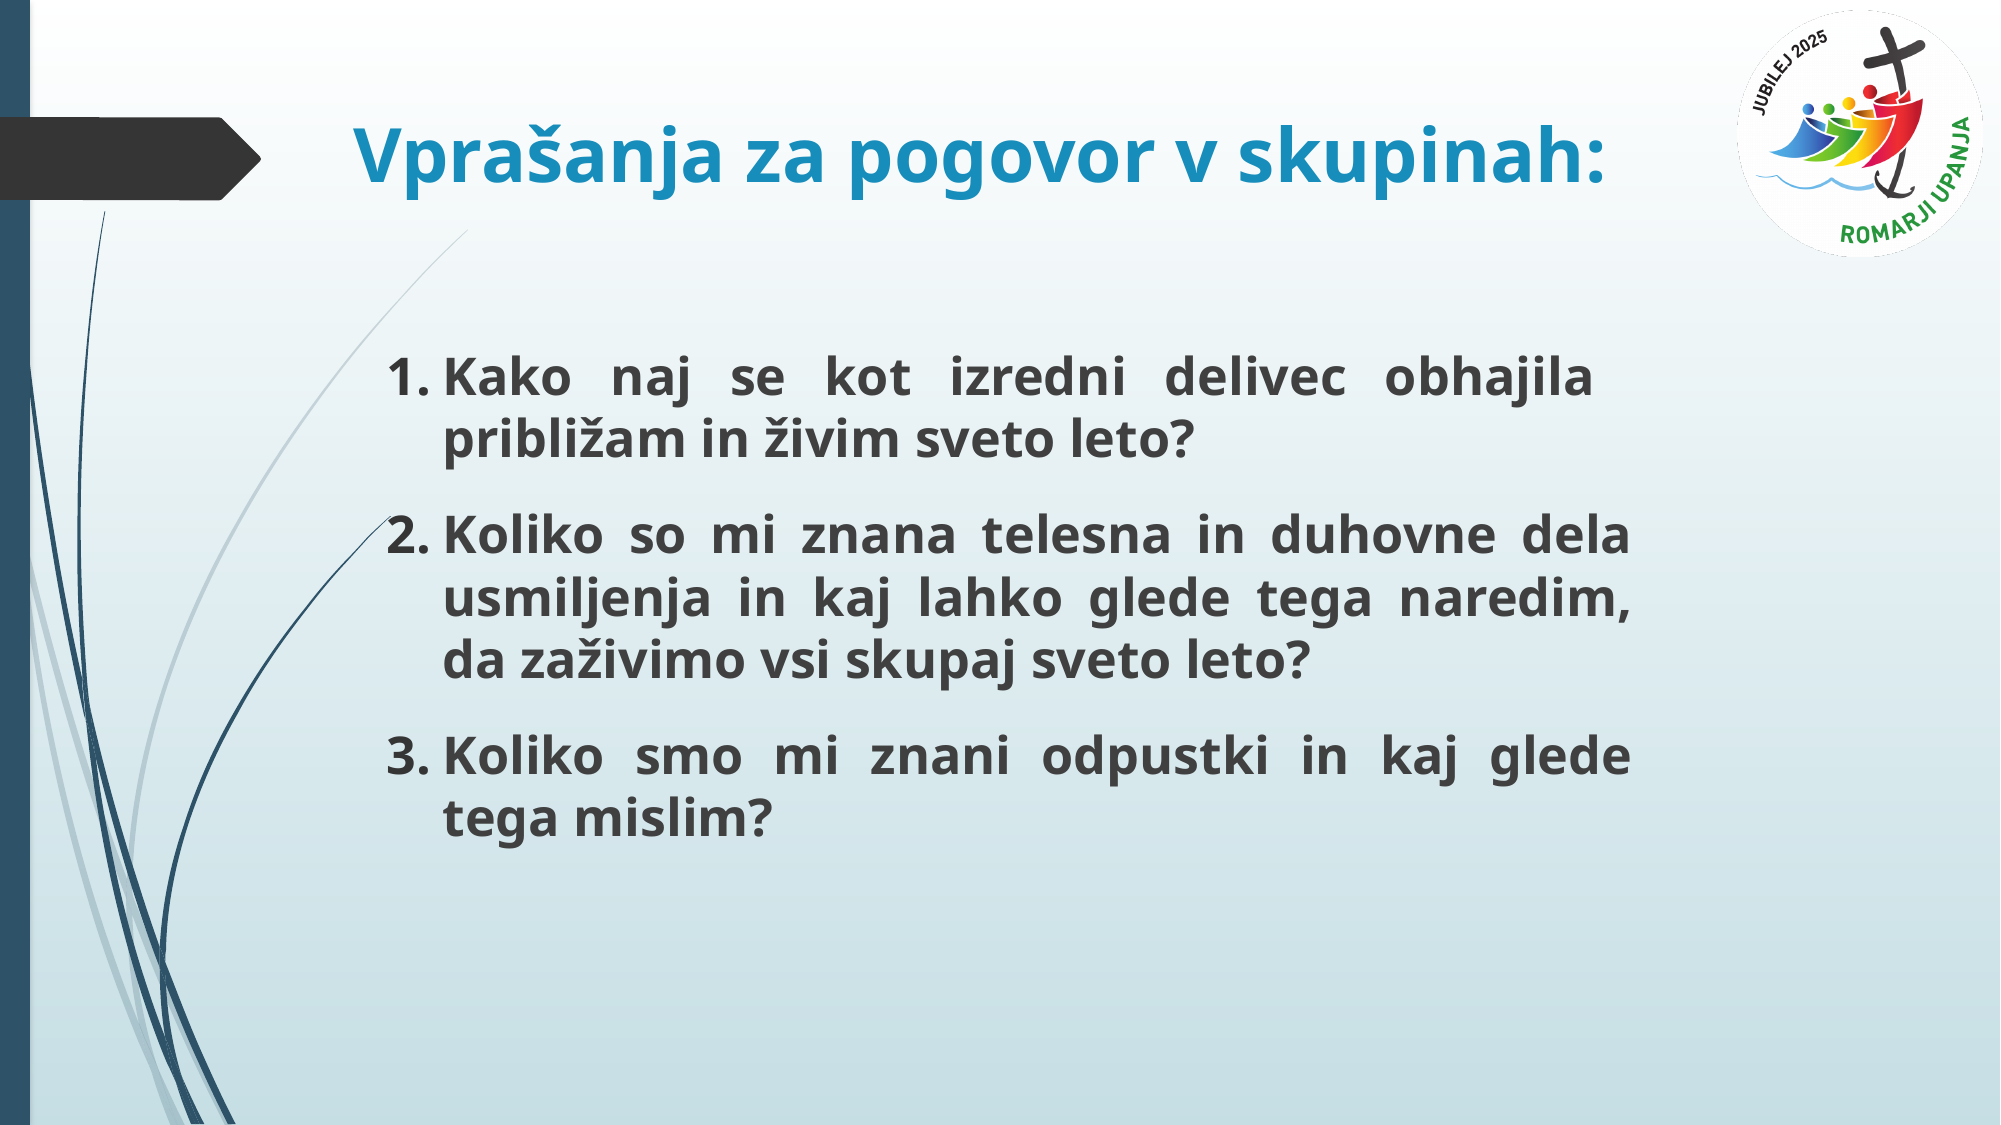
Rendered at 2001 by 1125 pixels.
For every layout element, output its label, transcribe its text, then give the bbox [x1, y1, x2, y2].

list Kako naj se kot izredni delivec obhajila približam in živim sveto leto? Koliko so mi znana telesna in duhovne dela usmiljenja in kaj lahko glede tega naredim, da zaživimo vsi skupaj sveto leto? Koliko smo mi znani odpustki in kaj glede tega mislim? [371, 240, 1648, 940]
picture [1736, 10, 1984, 257]
title Vprašanja za pogovor v skupinah: [338, 100, 1732, 226]
